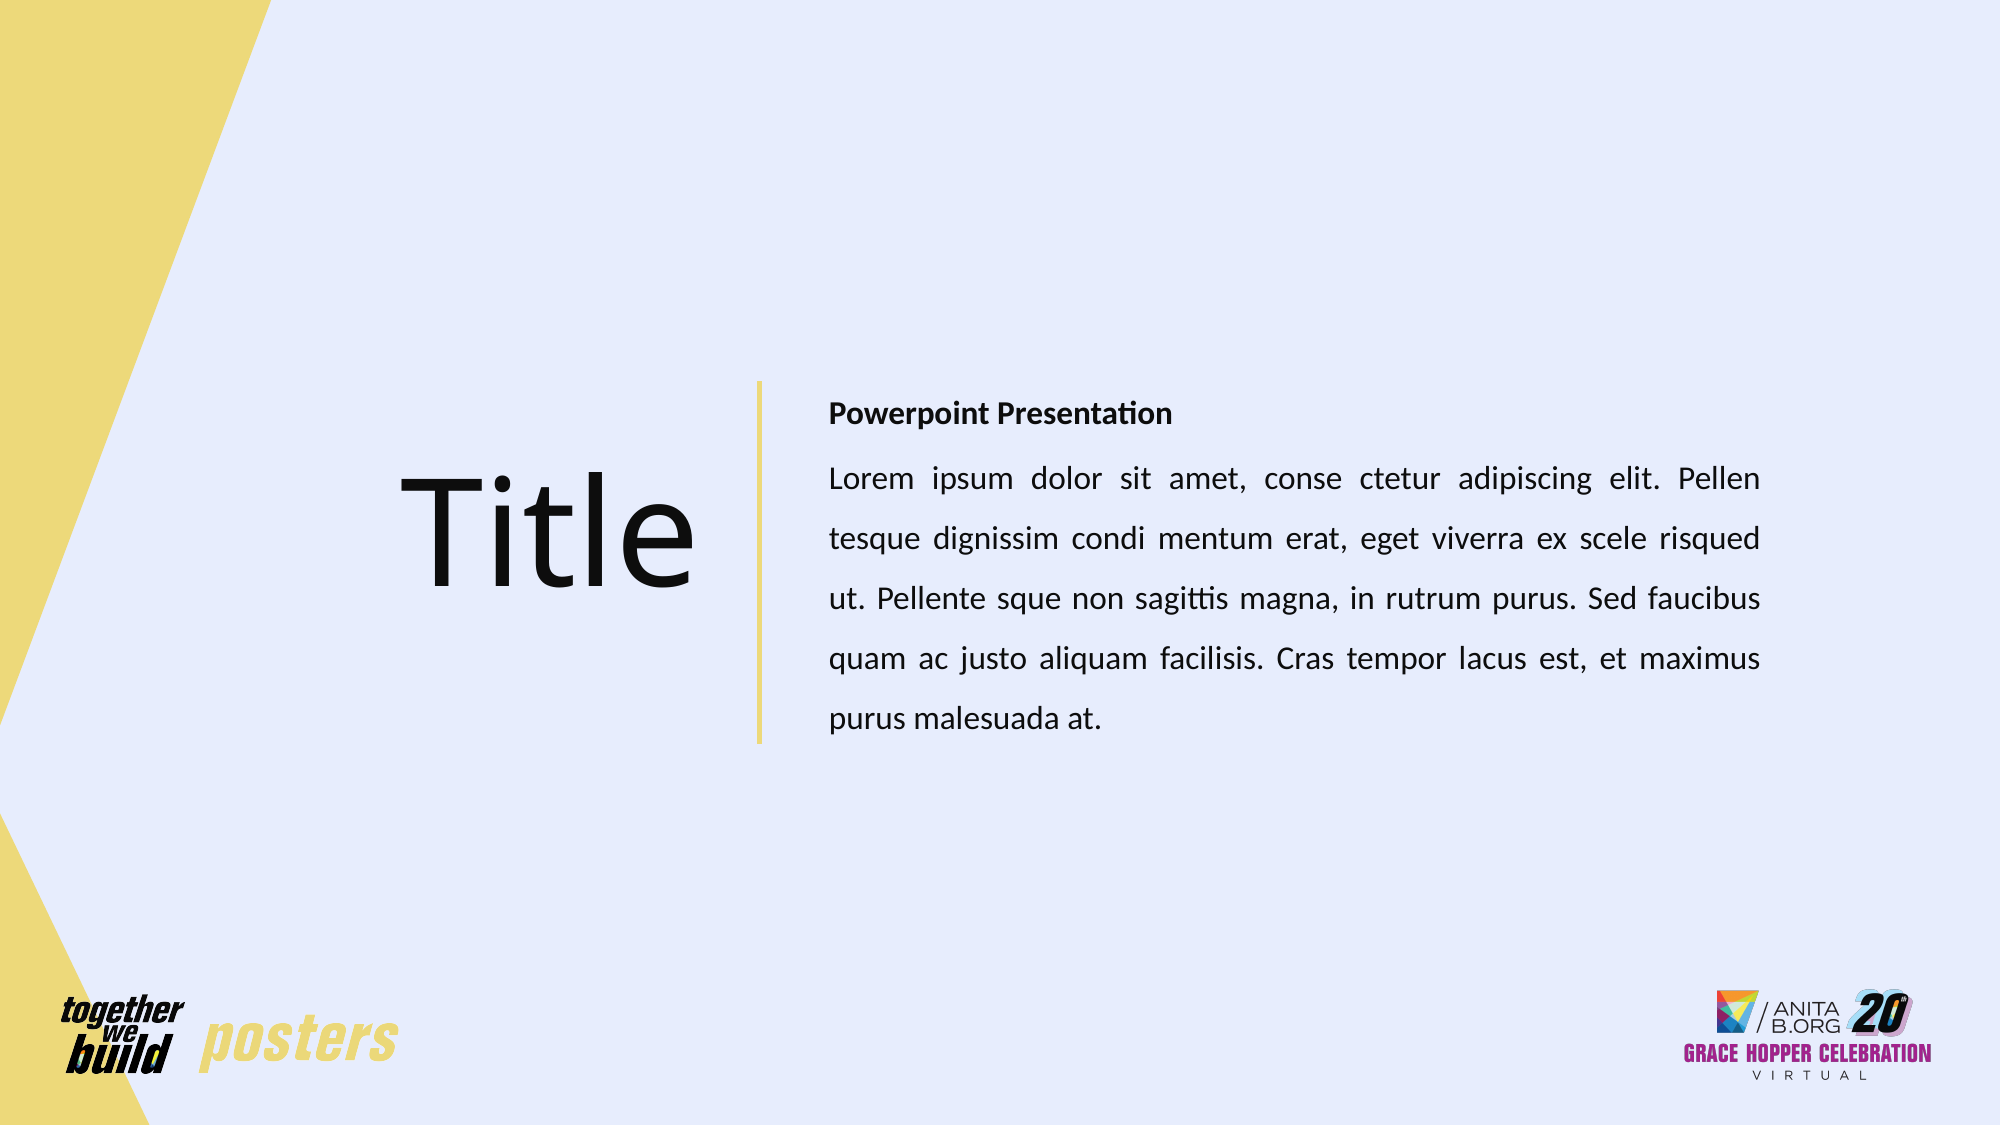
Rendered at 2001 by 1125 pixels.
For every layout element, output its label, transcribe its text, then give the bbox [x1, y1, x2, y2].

text_box Powerpoint Presentation [814, 383, 1401, 439]
picture [60, 989, 403, 1080]
text_box Lorem ipsum dolor sit amet, conse ctetur adipiscing elit. Pellen tesque dignissim condi mentum erat, eget viverra ex scele risqued ut. Pellente sque non sagittis magna, in rutrum purus. Sed faucibus quam ac justo aliquam facilisis. Cras tempor lacus est, et maximus purus malesuada at. [814, 429, 1777, 744]
text_box Title [222, 429, 715, 624]
picture [1675, 978, 1940, 1091]
